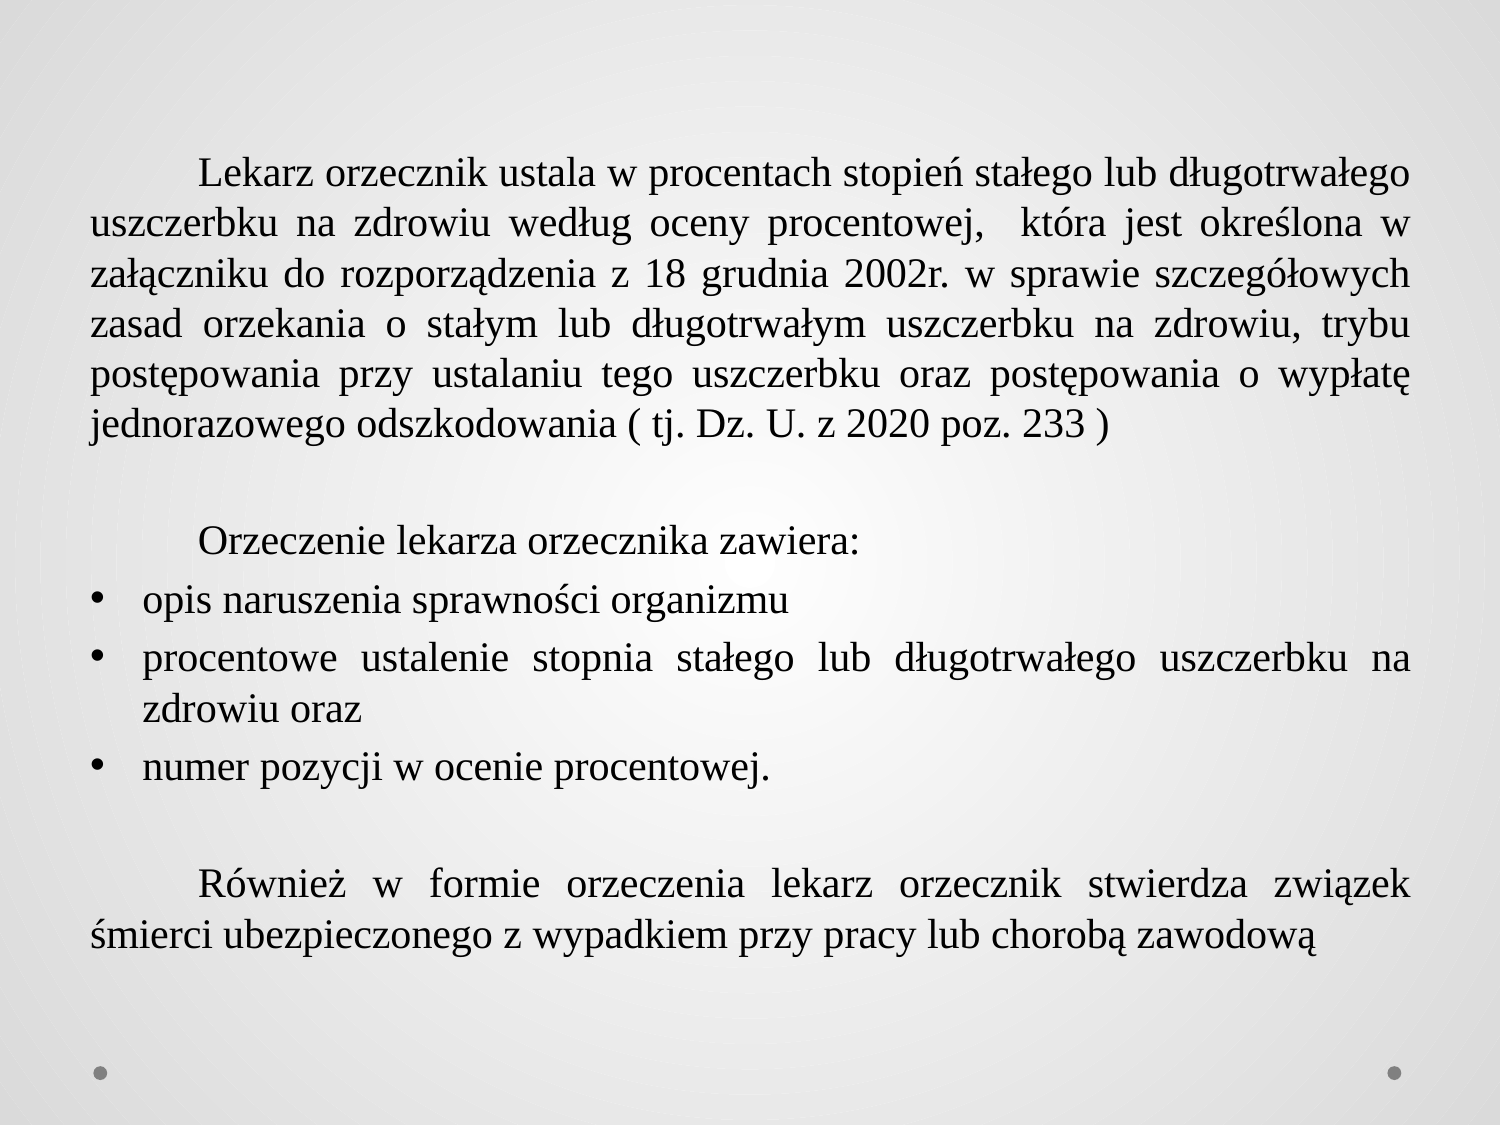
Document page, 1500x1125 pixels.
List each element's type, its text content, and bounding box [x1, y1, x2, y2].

list Lekarz orzecznik ustala w procentach stopień stałego lub długotrwałego uszczerbku na zdrowiu według oceny procentowej, która jest określona w załączniku do rozporządzenia z 18 grudnia 2002r. w sprawie szczegółowych zasad orzekania o stałym lub długotrwałym uszczerbku na zdrowiu, trybu postępowania przy ustalaniu tego uszczerbku oraz postępowania o wypłatę jednorazowego odszkodowania ( tj. Dz. U. z 2020 poz. 233 ) Orzeczenie lekarza orzecznika zawiera: opis naruszenia sprawności organizmu procentowe ustalenie stopnia stałego lub długotrwałego uszczerbku na zdrowiu oraz numer pozycji w ocenie procentowej. Również w formie orzeczenia lekarz orzecznik stwierdza związek śmierci ubezpieczonego z wypadkiem przy pracy lub chorobą zawodową [75, 137, 1425, 1005]
